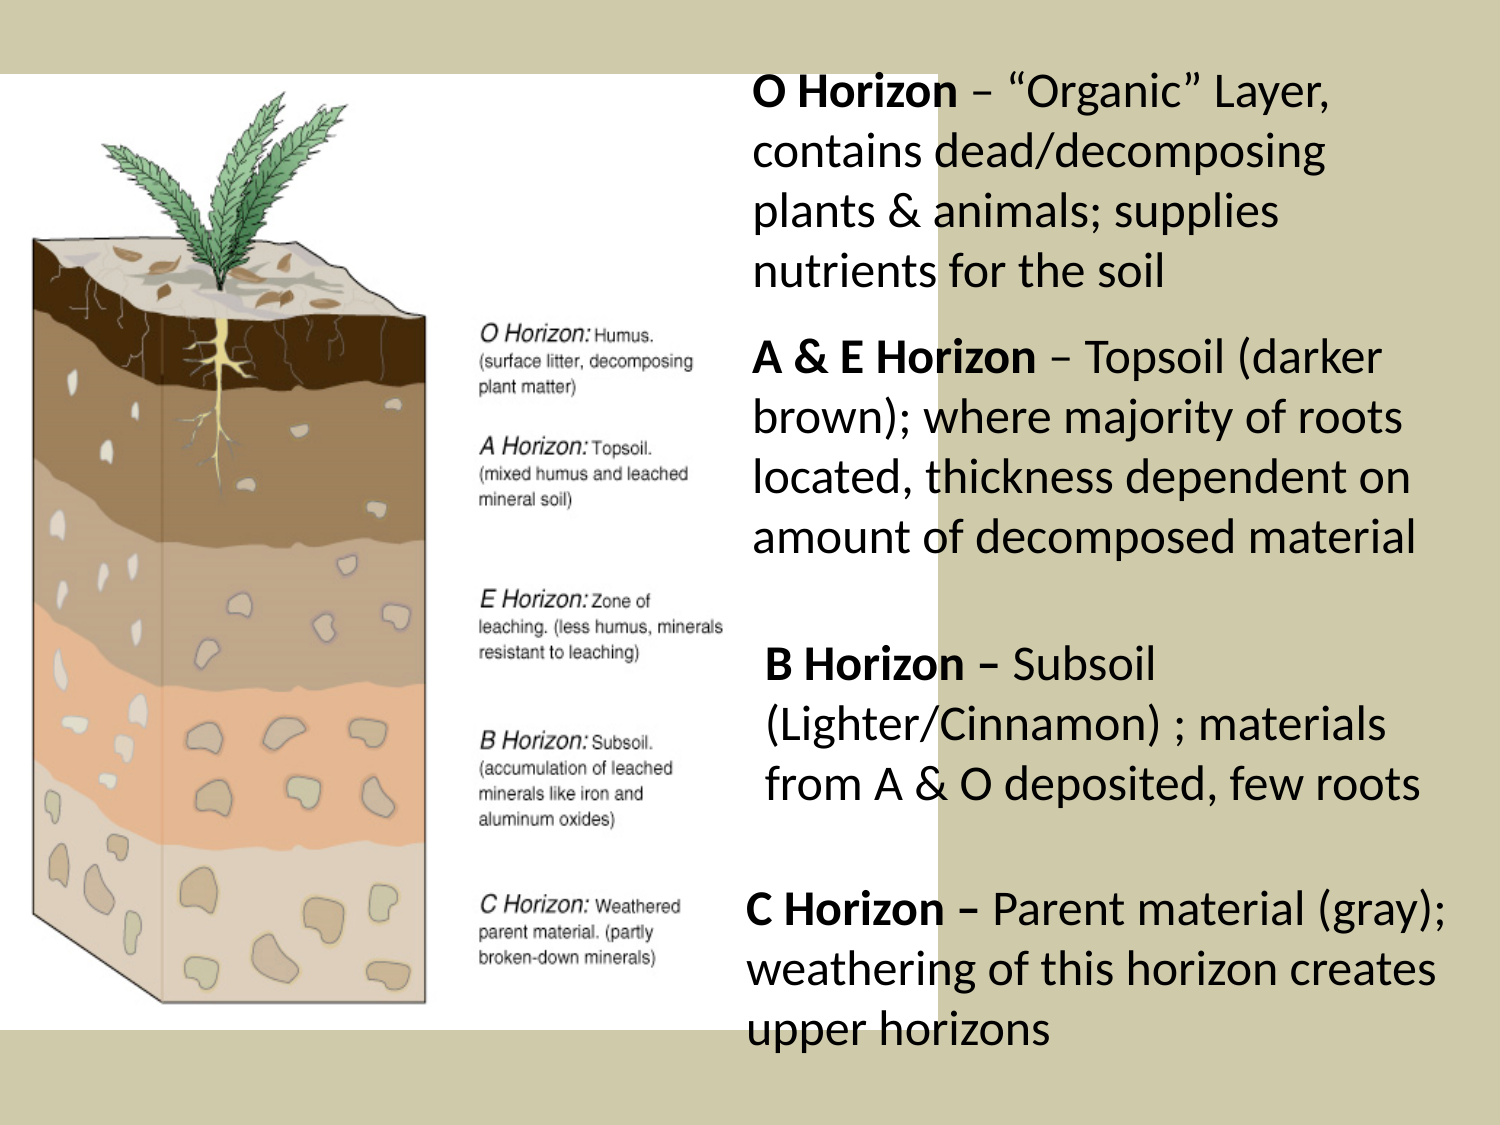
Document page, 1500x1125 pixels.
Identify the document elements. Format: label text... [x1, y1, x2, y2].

text_box B Horizon – Subsoil (Lighter/Cinnamon) ; materials from A & O deposited, few roots [938, 622, 1450, 818]
text_box C Horizon – Parent material (gray); weathering of this horizon creates upper horizons [731, 868, 1469, 1064]
text_box A & E Horizon – Topsoil (darker brown); where majority of roots located, thickness dependent on amount of decomposed material [938, 316, 1475, 572]
text_box O Horizon – “Organic” Layer, contains dead/decomposing plants & animals; supplies nutrients for the soil [737, 49, 1450, 305]
picture [0, 74, 938, 1030]
